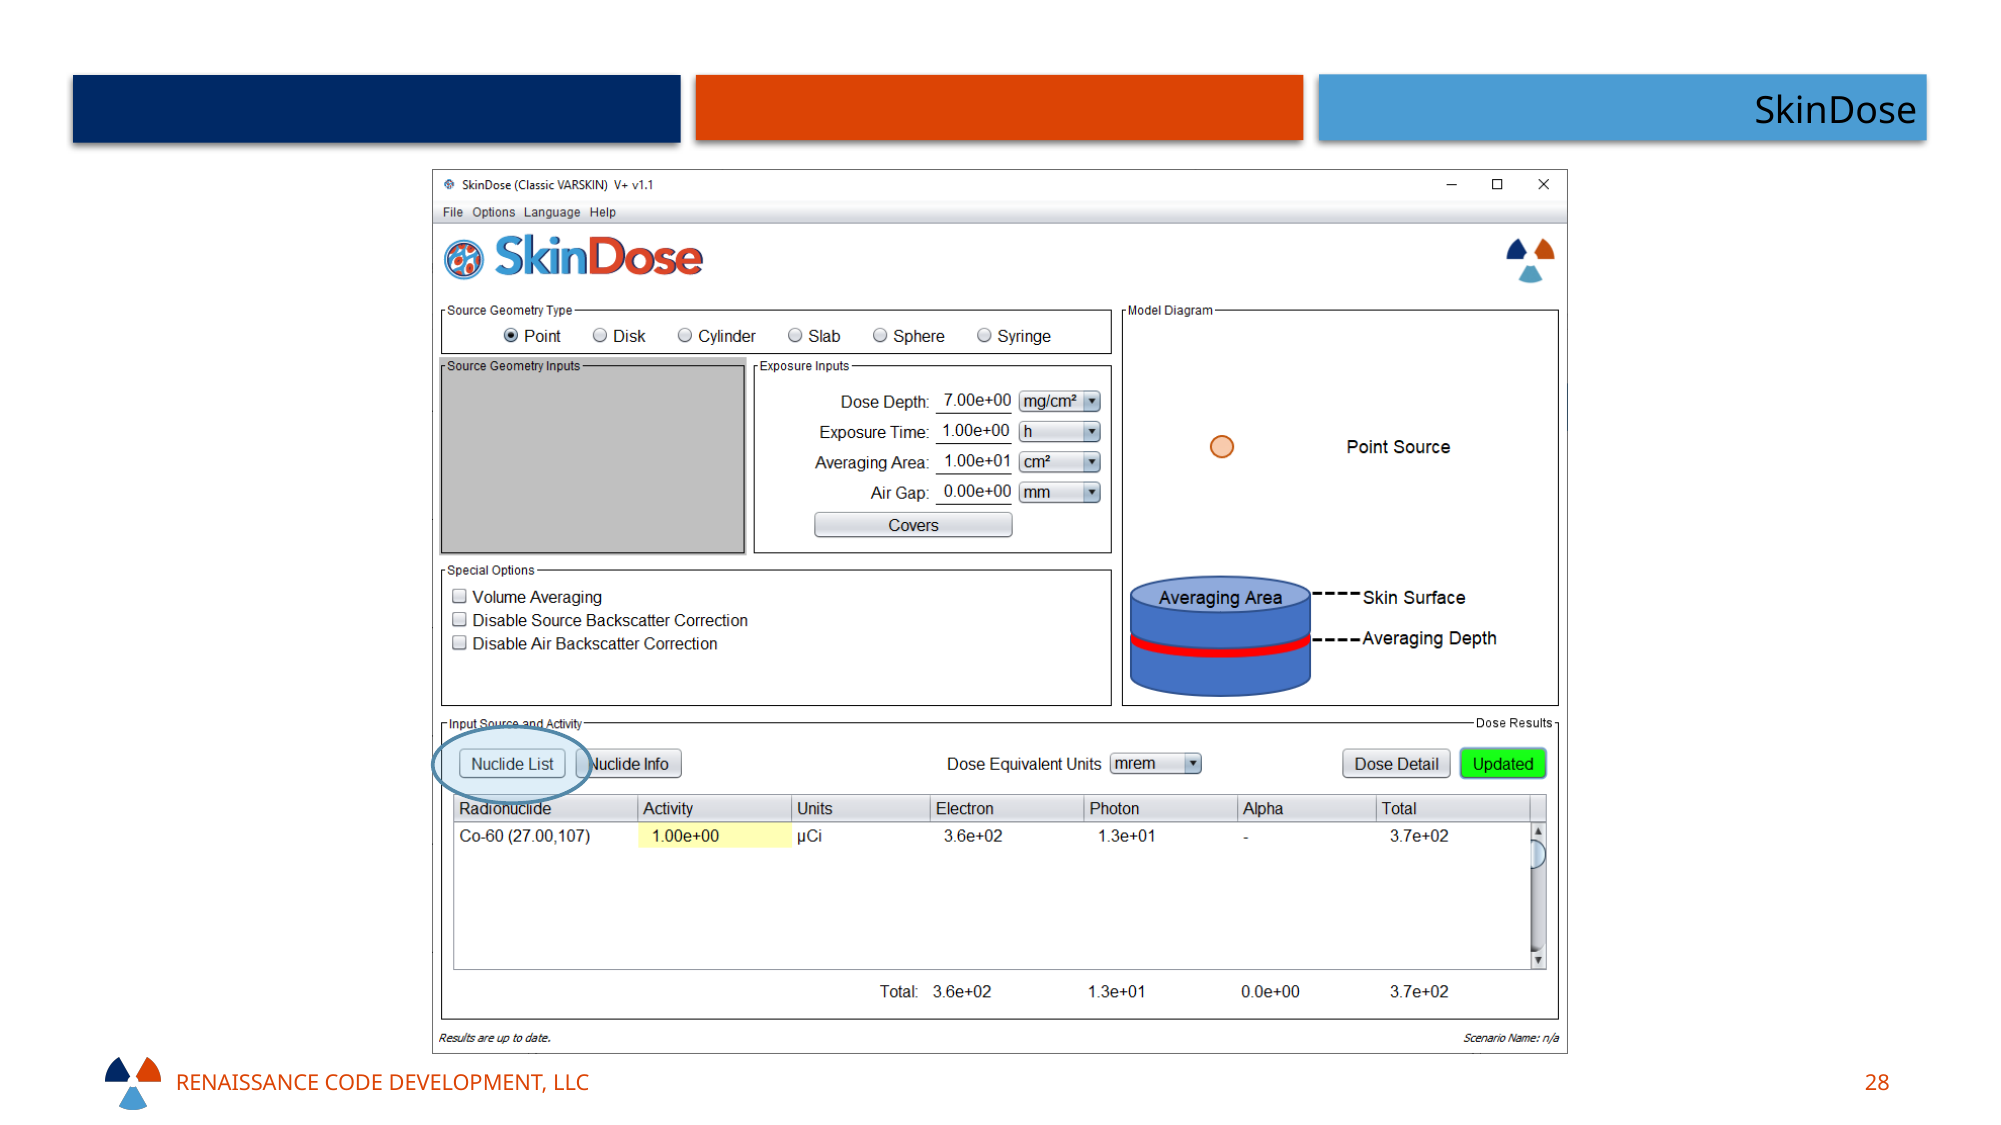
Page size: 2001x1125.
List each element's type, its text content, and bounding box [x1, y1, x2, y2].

picture [105, 1057, 160, 1110]
text_box SkinDose [1739, 78, 1933, 139]
footer Renaissance code development, llc [160, 1053, 1231, 1114]
picture [432, 169, 1568, 1055]
slide_number 28 [1732, 1053, 1905, 1114]
